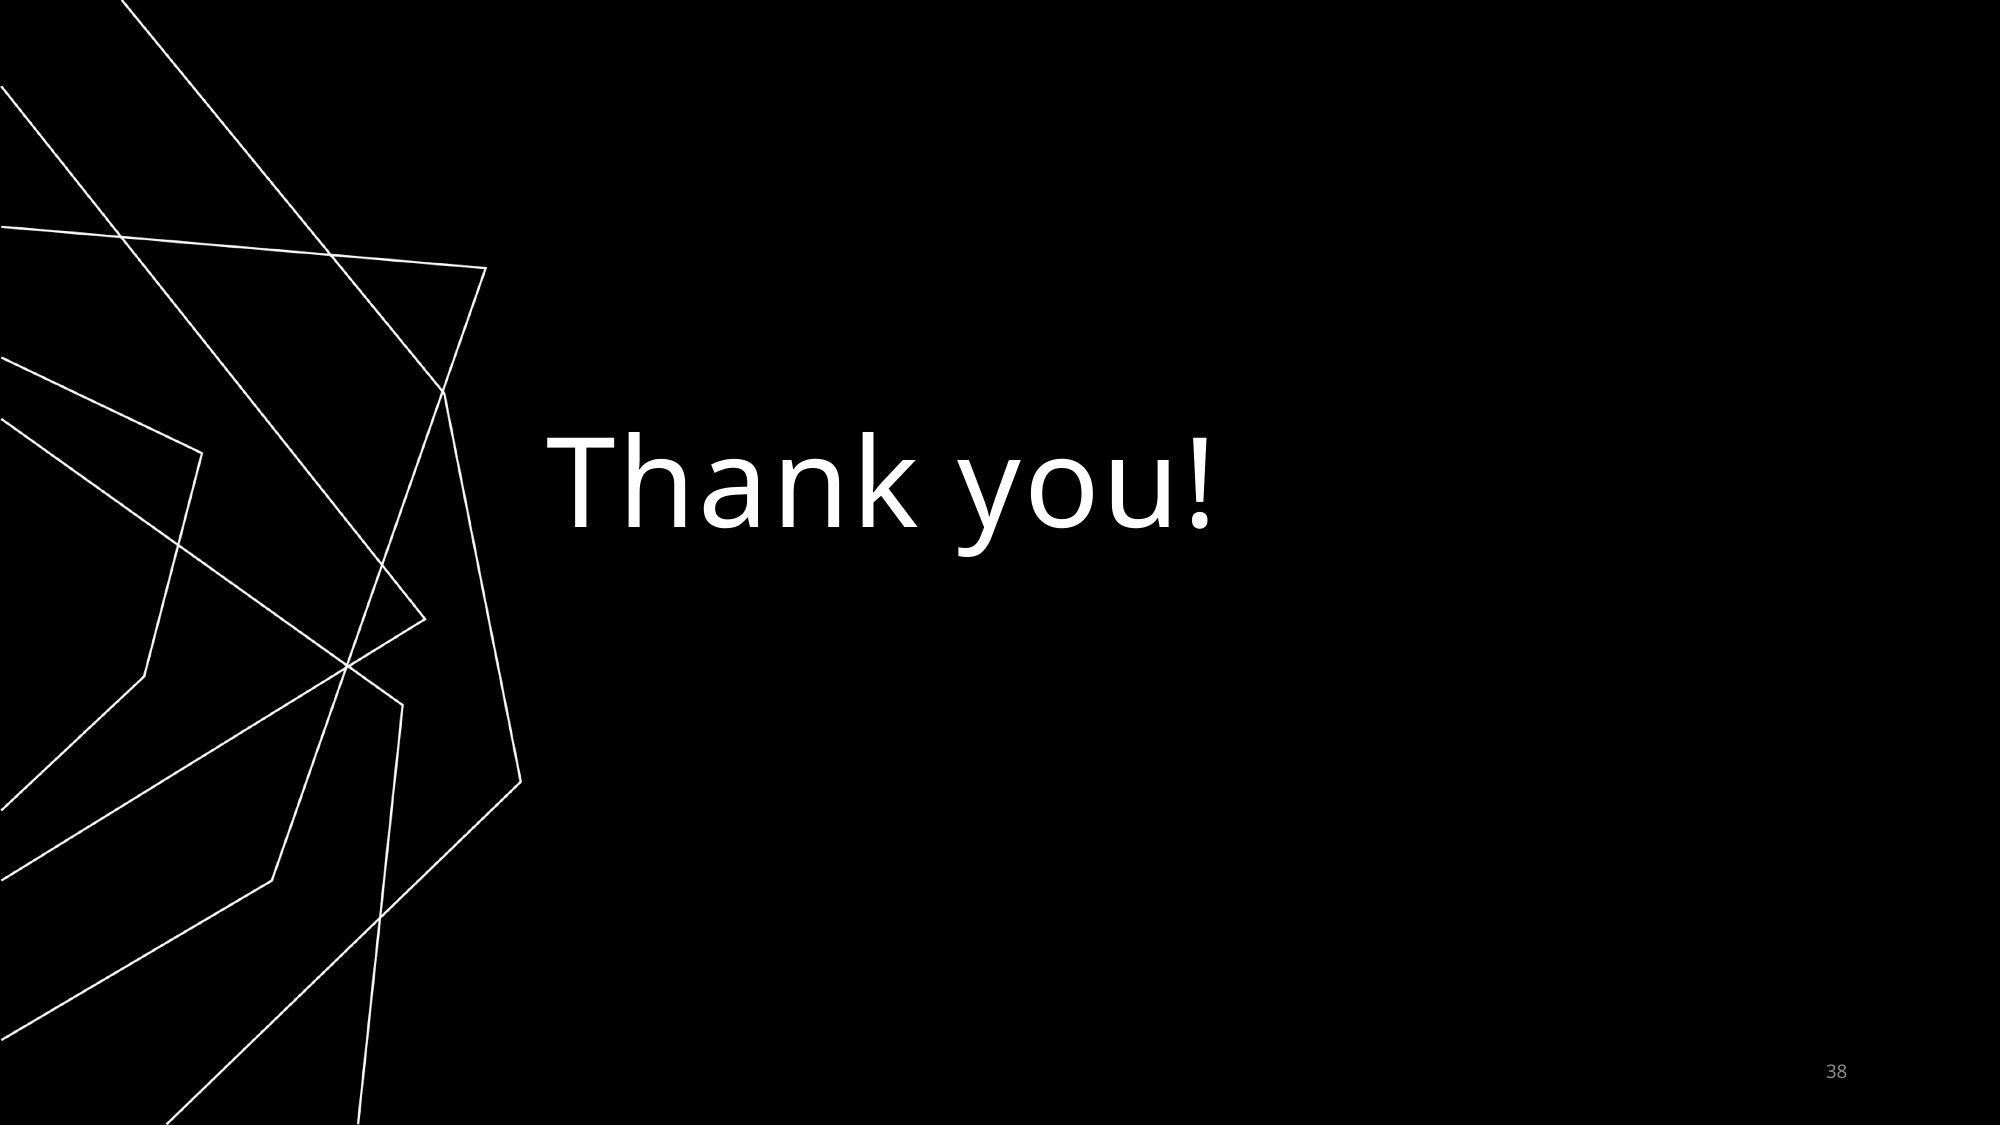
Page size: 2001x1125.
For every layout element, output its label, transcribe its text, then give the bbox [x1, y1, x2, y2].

title Thank you! [531, 312, 1863, 563]
slide_number 38 [1571, 1042, 1863, 1103]
picture [0, 0, 522, 1125]
